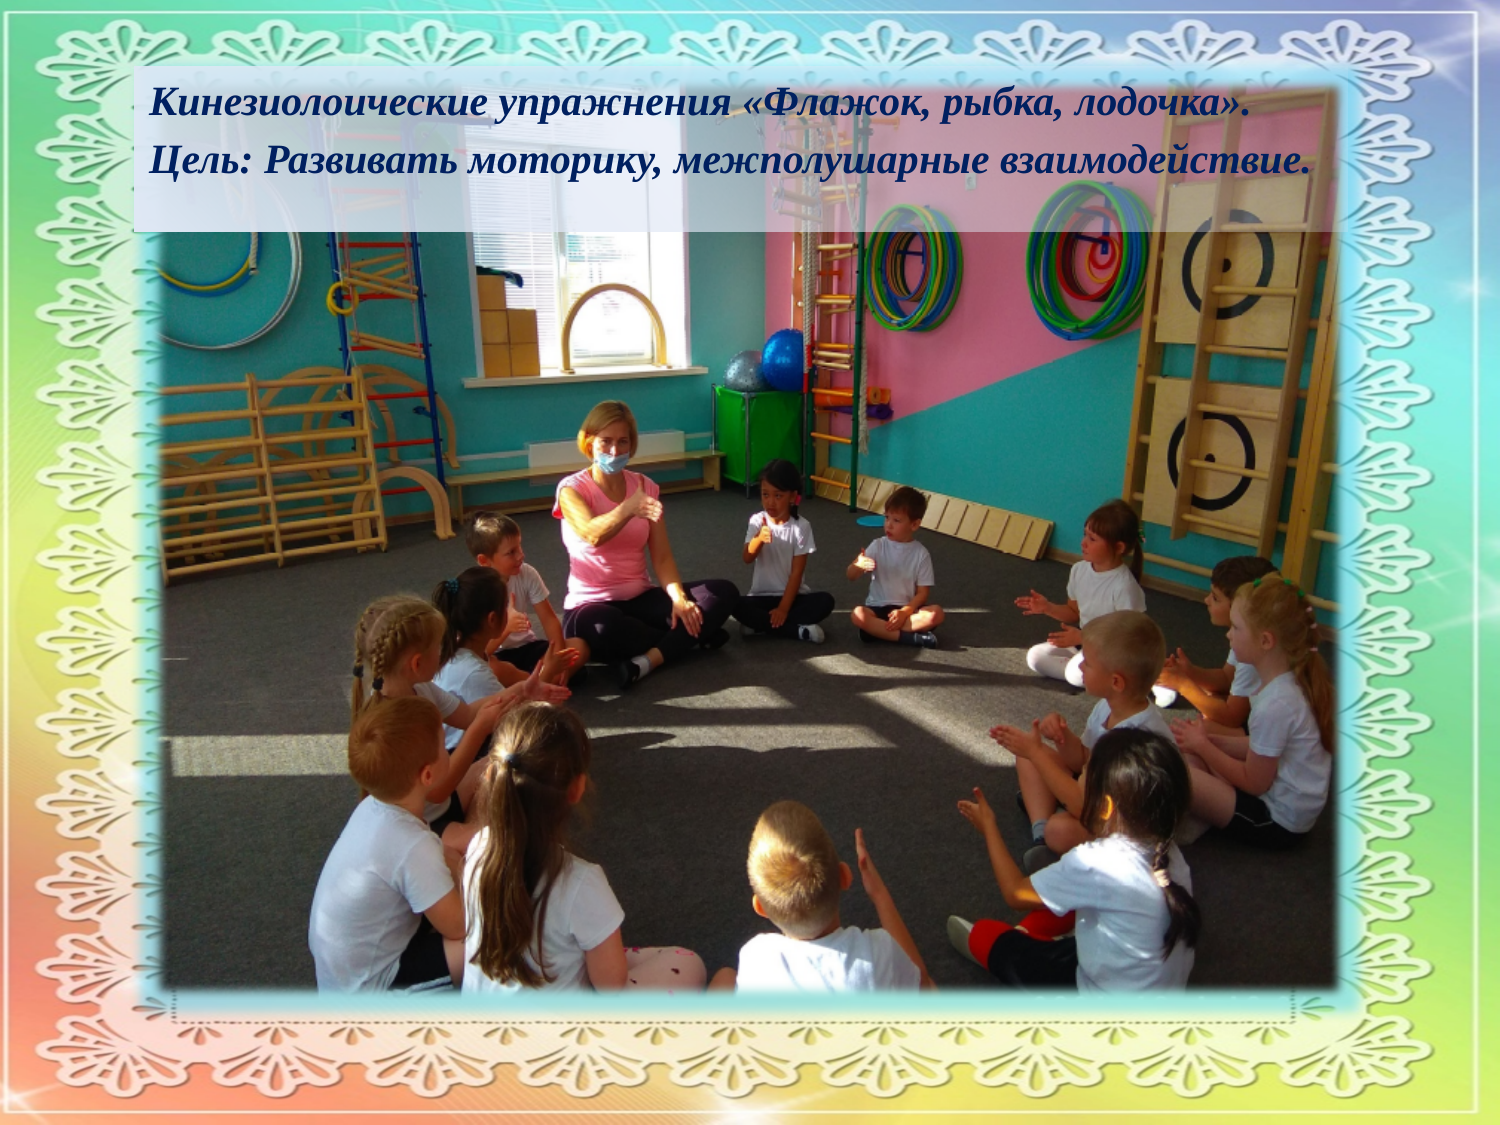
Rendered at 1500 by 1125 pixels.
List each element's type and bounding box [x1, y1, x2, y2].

list [151, 77, 1349, 1000]
picture [0, 0, 1500, 1125]
